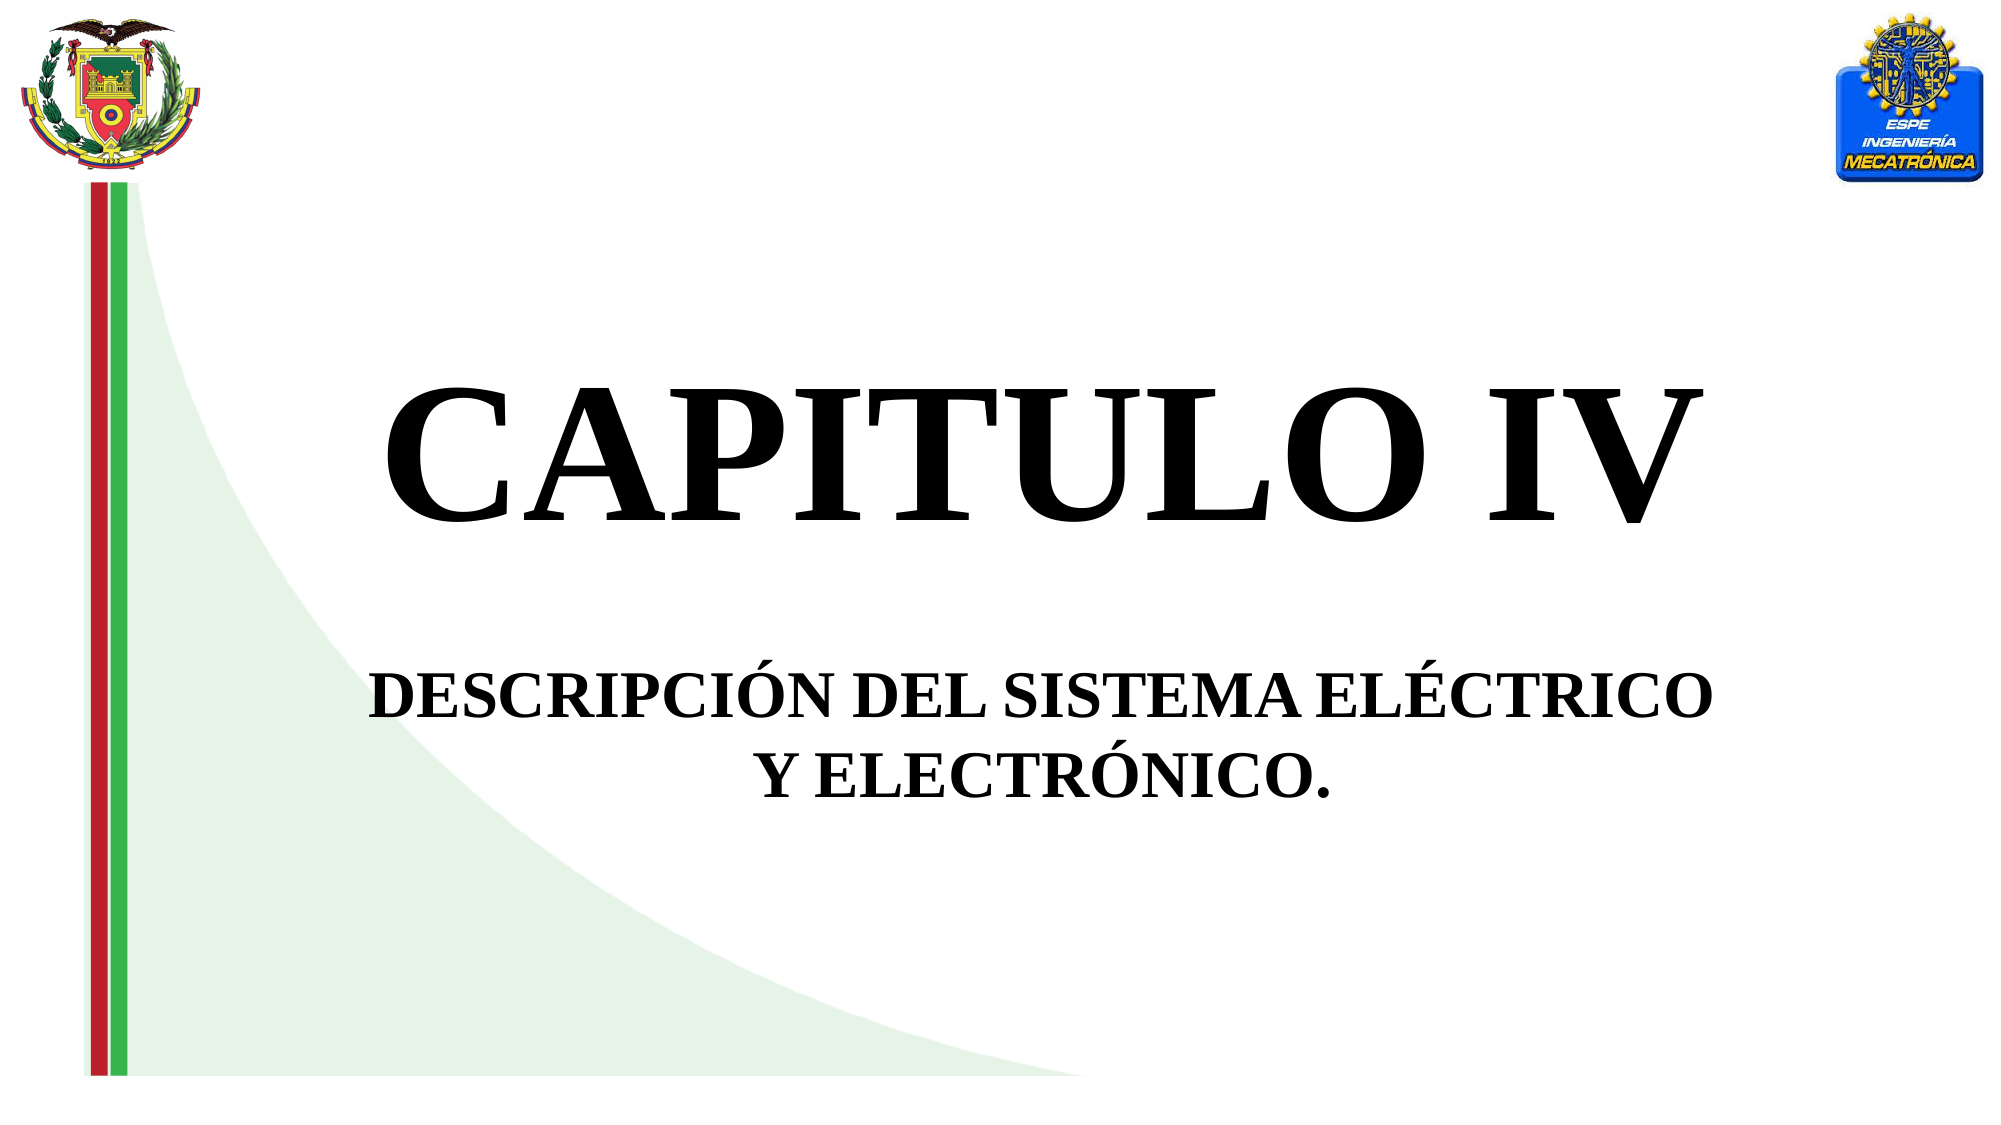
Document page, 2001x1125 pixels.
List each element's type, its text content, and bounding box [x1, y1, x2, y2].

picture [1831, 12, 1988, 188]
text_box CAPITULO IV DESCRIPCIÓN DEL SISTEMA ELÉCTRICO Y ELECTRÓNICO. [345, 313, 1741, 908]
picture [0, 7, 1099, 1075]
